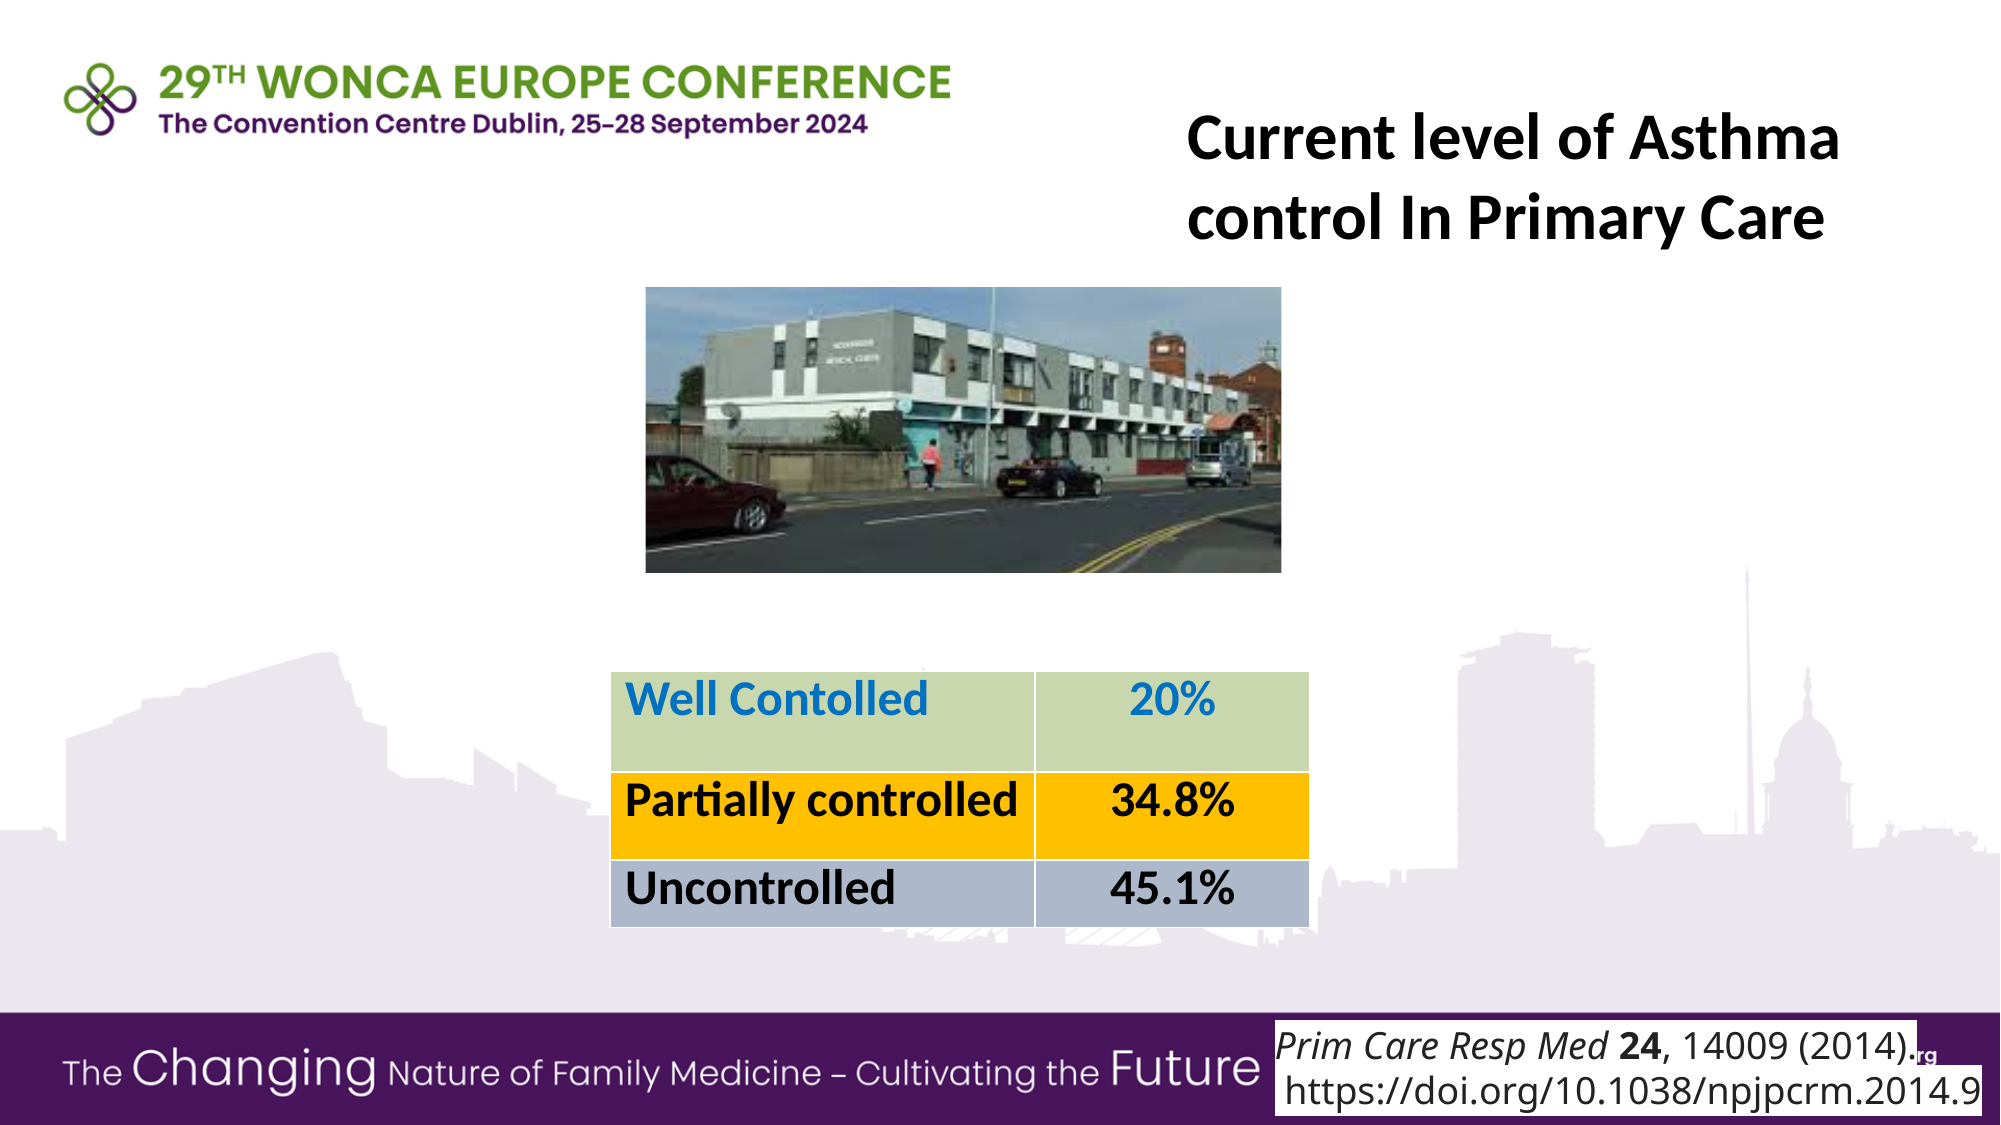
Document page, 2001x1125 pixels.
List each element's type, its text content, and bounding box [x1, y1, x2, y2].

picture [0, 0, 2000, 1125]
table_header Well Contolled [611, 672, 1034, 771]
table_cell Uncontrolled [611, 861, 1034, 927]
table_cell 45.1% [1036, 861, 1309, 927]
table_cell 34.8% [1036, 773, 1309, 859]
title [137, 64, 1863, 283]
table_header 20% [1036, 672, 1309, 771]
text_box Current level of Asthma control In Primary Care [1172, 85, 1891, 260]
text_box Prim Care Resp Med 24, 14009 (2014). https://doi.org/10.1038/npjpcrm.2014.9 [1259, 1015, 2000, 1120]
table_cell Partially controlled [611, 773, 1034, 859]
